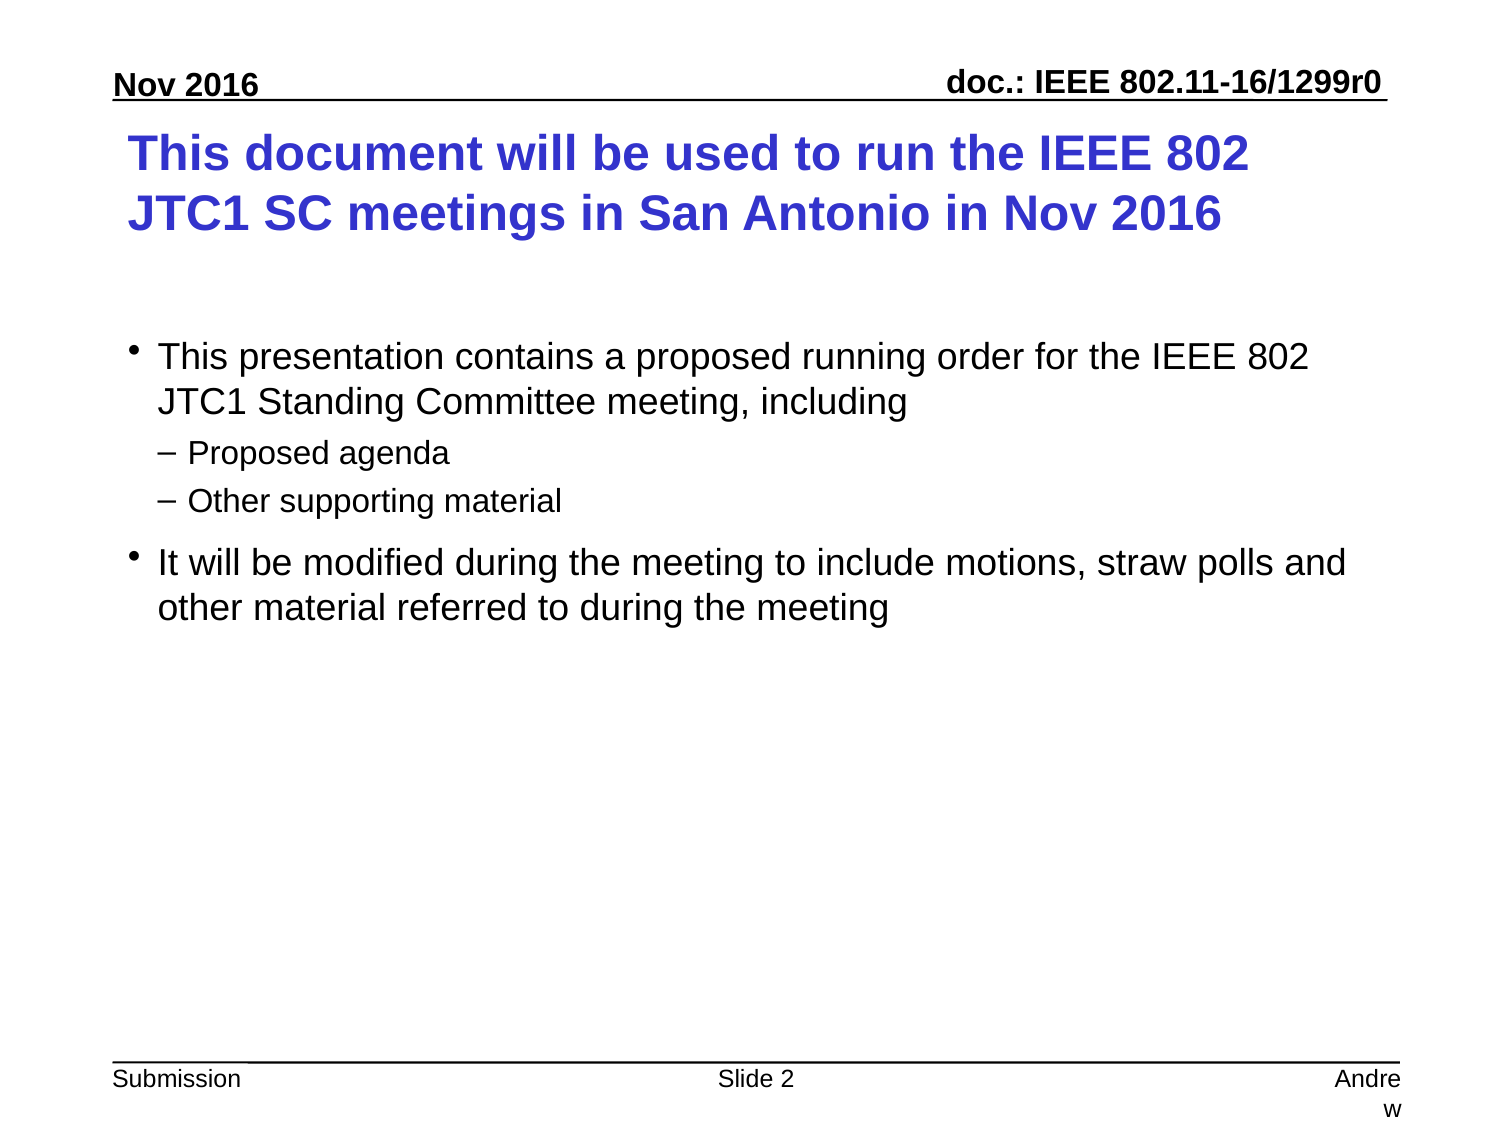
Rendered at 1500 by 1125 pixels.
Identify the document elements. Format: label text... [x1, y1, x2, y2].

title This document will be used to run the IEEE 802 JTC1 SC meetings in San Antonio in Nov 2016 [112, 112, 1388, 288]
footer Andrew Myles, Cisco [1320, 1061, 1402, 1093]
list This presentation contains a proposed running order for the IEEE 802 JTC1 Standing Committee meeting, including Proposed agenda Other supporting material It will be modified during the meeting to include motions, straw polls and other material referred to during the meeting [112, 324, 1388, 1000]
slide_number Slide 2 [709, 1061, 803, 1093]
